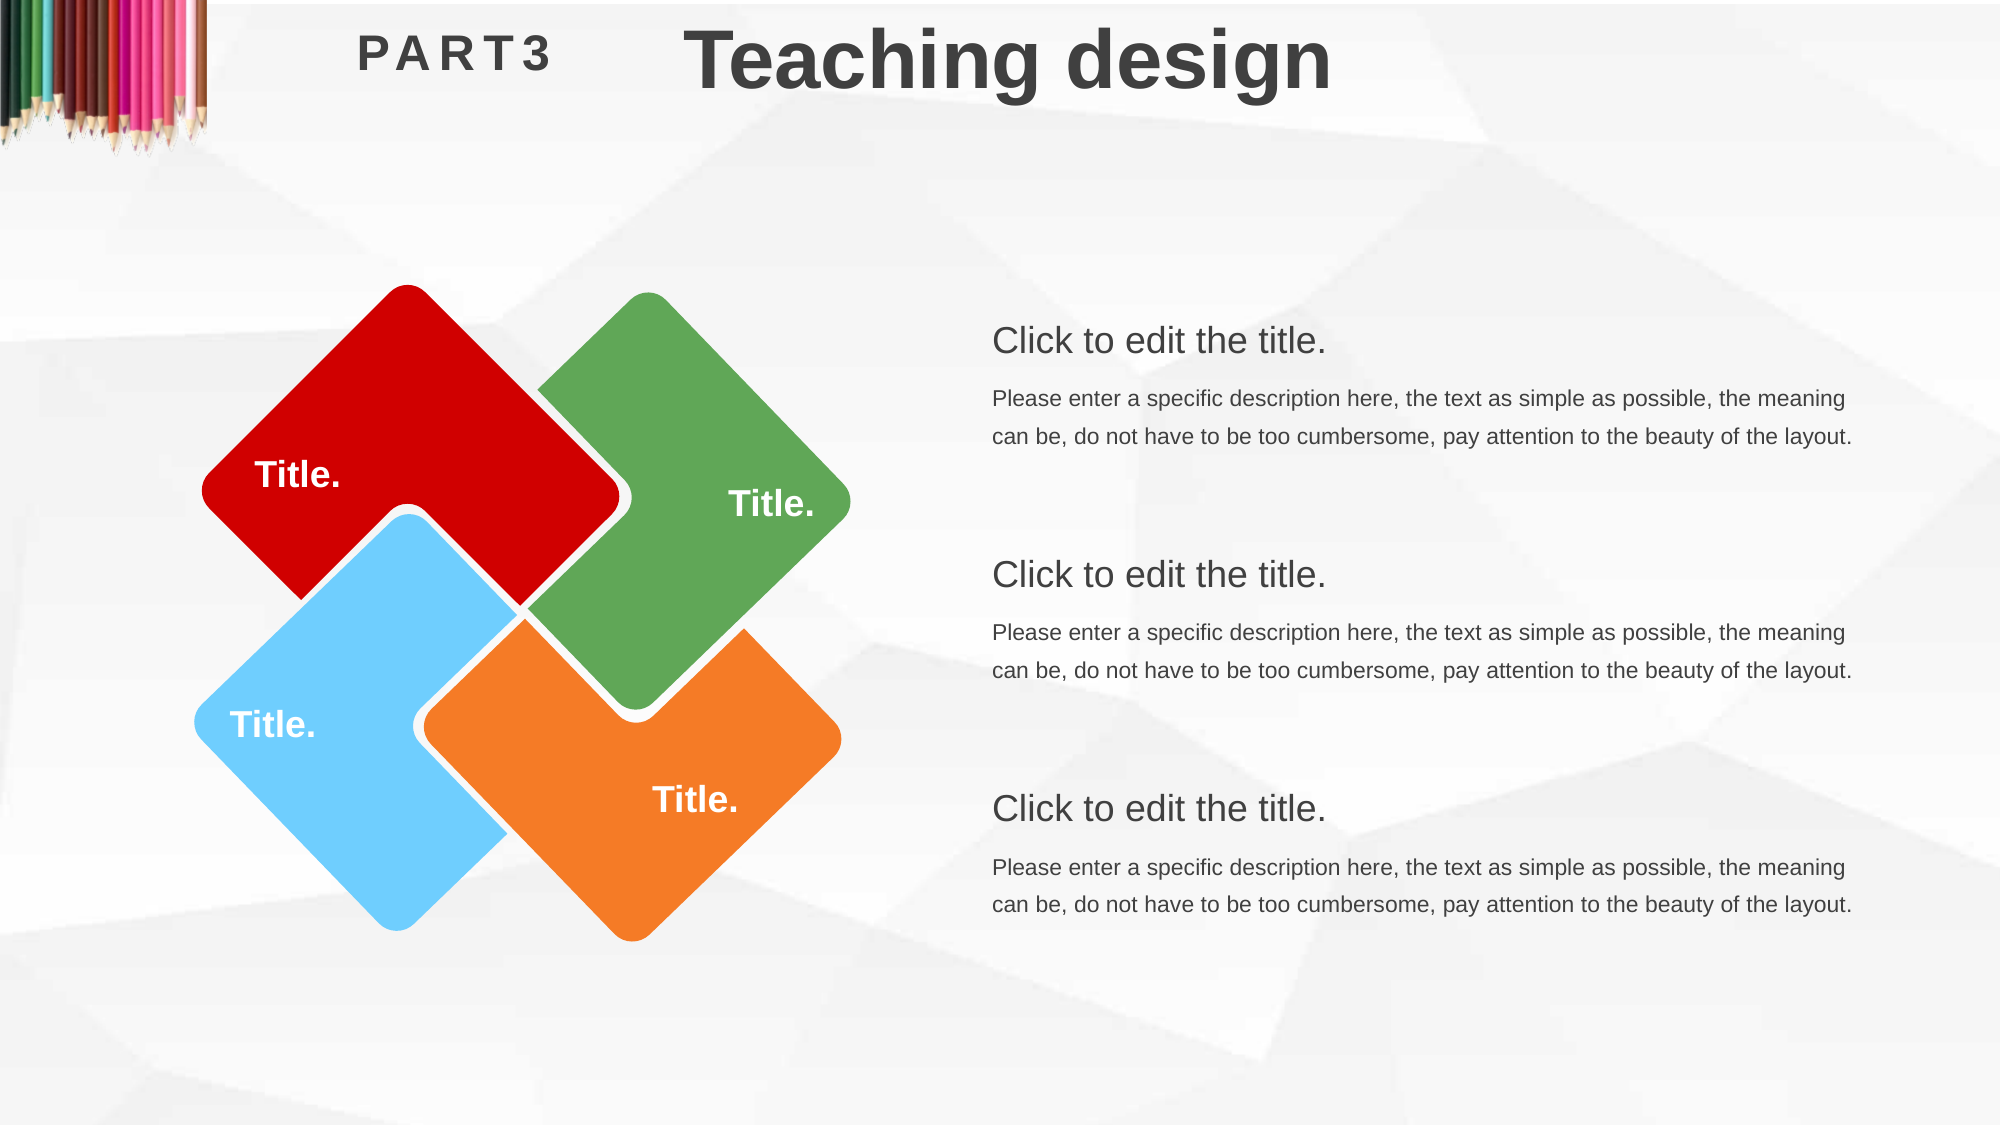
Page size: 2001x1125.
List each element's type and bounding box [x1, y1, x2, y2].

text_box [977, 542, 1899, 688]
text_box [977, 308, 1899, 454]
picture [0, 0, 2000, 1125]
text_box [977, 776, 1899, 922]
